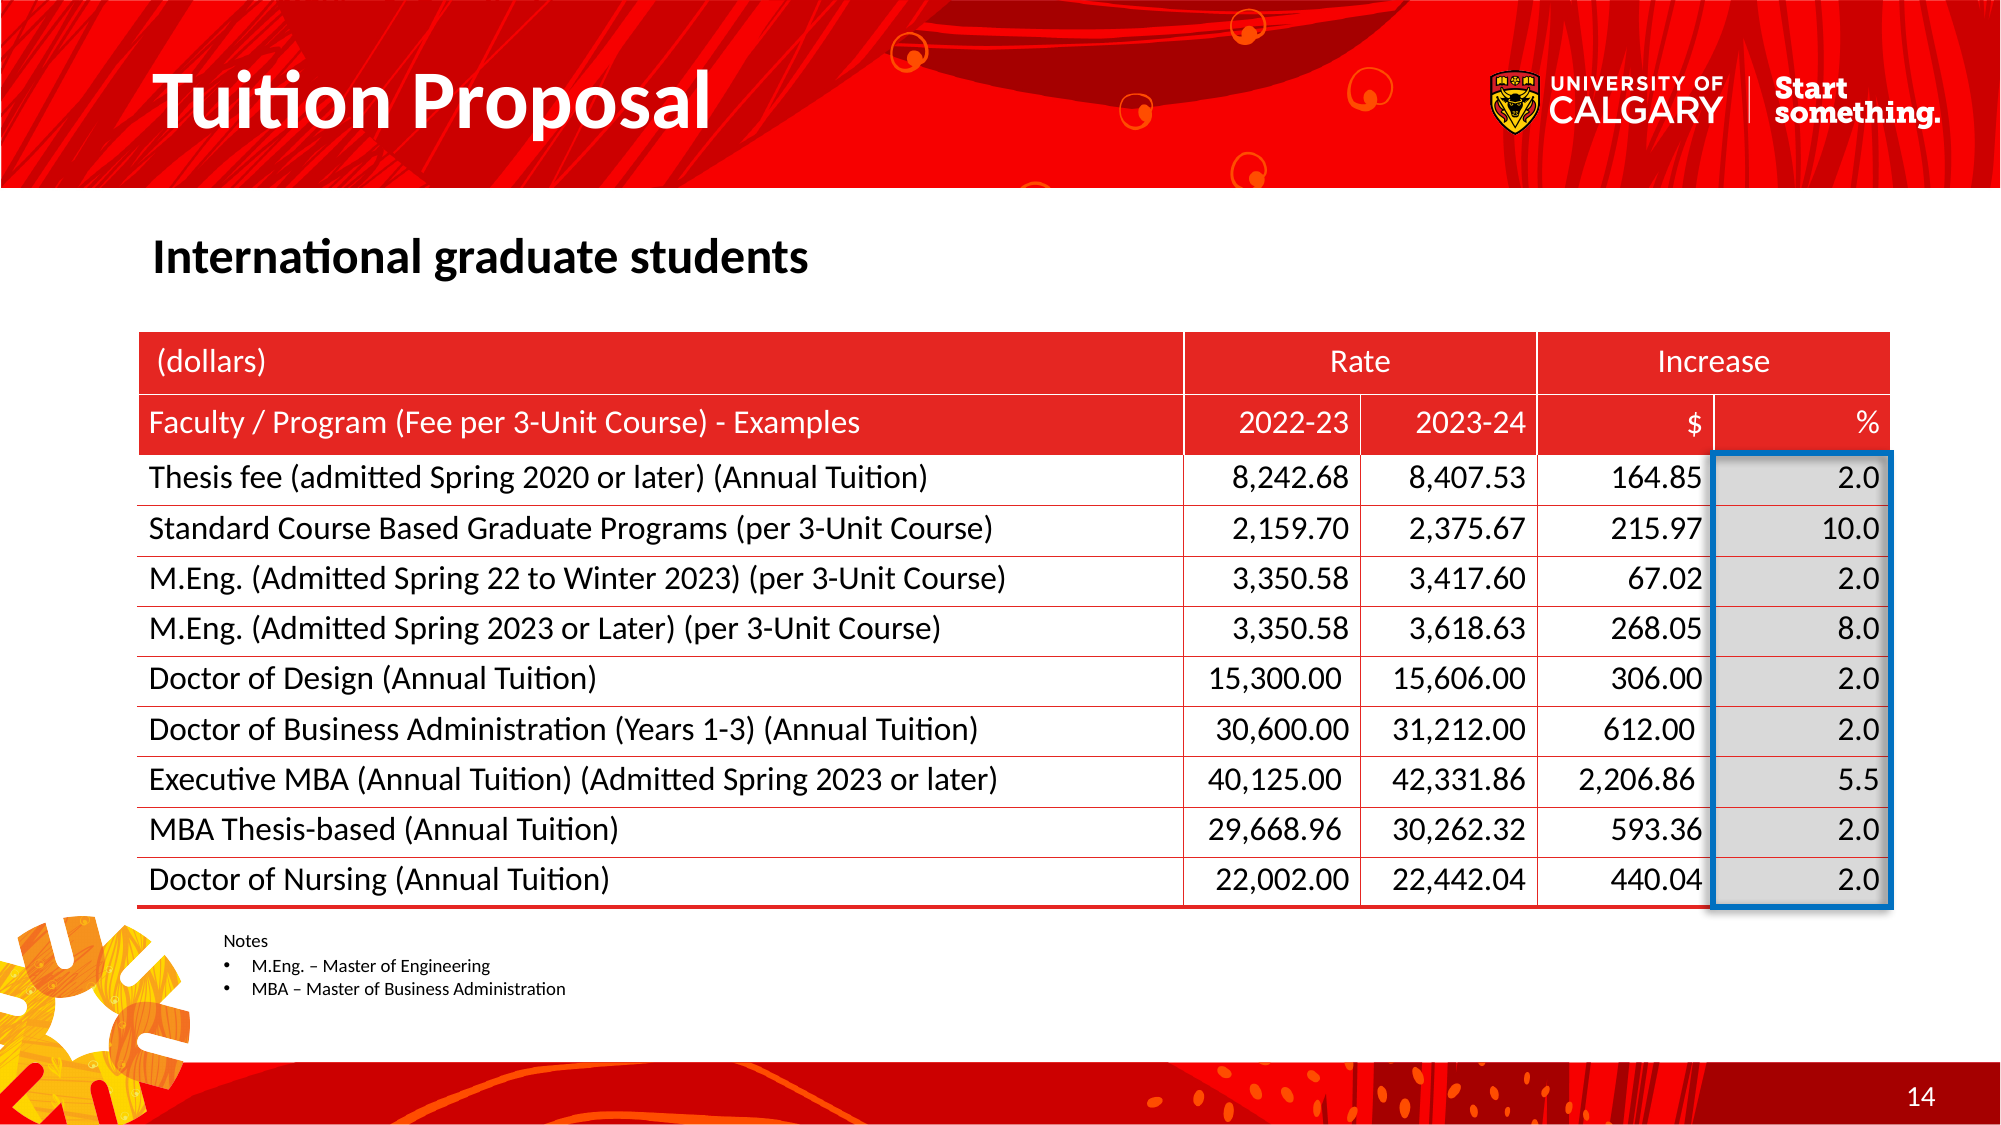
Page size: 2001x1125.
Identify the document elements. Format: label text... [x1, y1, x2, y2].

table_cell M.Eng. (Admitted Spring 22 to Winter 2023) (per 3-Unit Course) [139, 557, 1183, 606]
table_cell 2023-24 [1361, 395, 1536, 455]
table_cell 612.00 [1538, 707, 1702, 756]
table_cell 31,212.00 [1361, 707, 1537, 756]
table_cell 3,350.58 [1184, 607, 1360, 656]
table_cell 440.04 [1538, 858, 1702, 905]
table_cell Executive MBA (Annual Tuition) (Admitted Spring 2023 or later) [139, 757, 1183, 807]
table_header Rate [1185, 336, 1536, 394]
table_cell Doctor of Business Administration (Years 1-3) (Annual Tuition) [139, 707, 1183, 756]
table_cell MBA Thesis-based (Annual Tuition) [139, 808, 1183, 857]
table_cell 593.36 [1538, 808, 1702, 857]
title Tuition Proposal [137, 48, 1309, 167]
table_cell 268.05 [1538, 607, 1702, 656]
table_cell 67.02 [1538, 557, 1702, 606]
table_cell 3,417.60 [1361, 557, 1537, 606]
table_cell 2022-23 [1185, 395, 1360, 455]
table_cell 29,668.96 [1184, 808, 1360, 857]
table_cell 22,002.00 [1184, 858, 1360, 905]
table_cell 2,206.86 [1538, 757, 1702, 807]
list International graduate students [137, 203, 1892, 312]
table_cell Standard Course Based Graduate Programs (per 3-Unit Course) [139, 506, 1183, 556]
table_cell 3,350.58 [1184, 557, 1360, 606]
text_box [1712, 452, 1892, 908]
table_cell 40,125.00 [1184, 757, 1360, 807]
table_cell 15,606.00 [1361, 657, 1537, 706]
table_cell 164.85 [1538, 456, 1703, 505]
table_header Increase [1538, 336, 1890, 394]
table_cell 2,375.67 [1361, 506, 1537, 556]
table_cell $ [1538, 395, 1713, 455]
table_cell M.Eng. (Admitted Spring 2023 or Later) (per 3-Unit Course) [139, 607, 1183, 656]
table_cell 3,618.63 [1361, 607, 1537, 656]
table_cell 306.00 [1538, 657, 1702, 706]
table_cell Faculty / Program (Fee per 3-Unit Course) - Examples [139, 395, 1183, 455]
table_cell 22,442.04 [1361, 858, 1537, 905]
table_header (dollars) [139, 336, 1183, 394]
table_cell 30,600.00 [1184, 707, 1360, 756]
table_cell Thesis fee (admitted Spring 2020 or later) (Annual Tuition) [139, 456, 1183, 505]
table_cell Doctor of Design (Annual Tuition) [139, 657, 1183, 706]
table_cell 42,331.86 [1361, 757, 1537, 807]
table_cell 30,262.32 [1361, 808, 1537, 857]
table_cell 215.97 [1538, 506, 1702, 556]
text_box Notes M.Eng. – Master of Engineering MBA – Master of Business Administration [208, 921, 581, 1007]
table_cell 8,242.68 [1184, 456, 1360, 505]
table_cell % [1715, 395, 1890, 452]
table_cell Doctor of Nursing (Annual Tuition) [139, 858, 1183, 905]
table_cell 15,300.00 [1184, 657, 1360, 706]
table_cell 8,407.53 [1361, 456, 1537, 505]
slide_number 14 [1500, 1064, 1951, 1125]
table_cell 2,159.70 [1184, 506, 1360, 556]
picture [0, 0, 2001, 1125]
